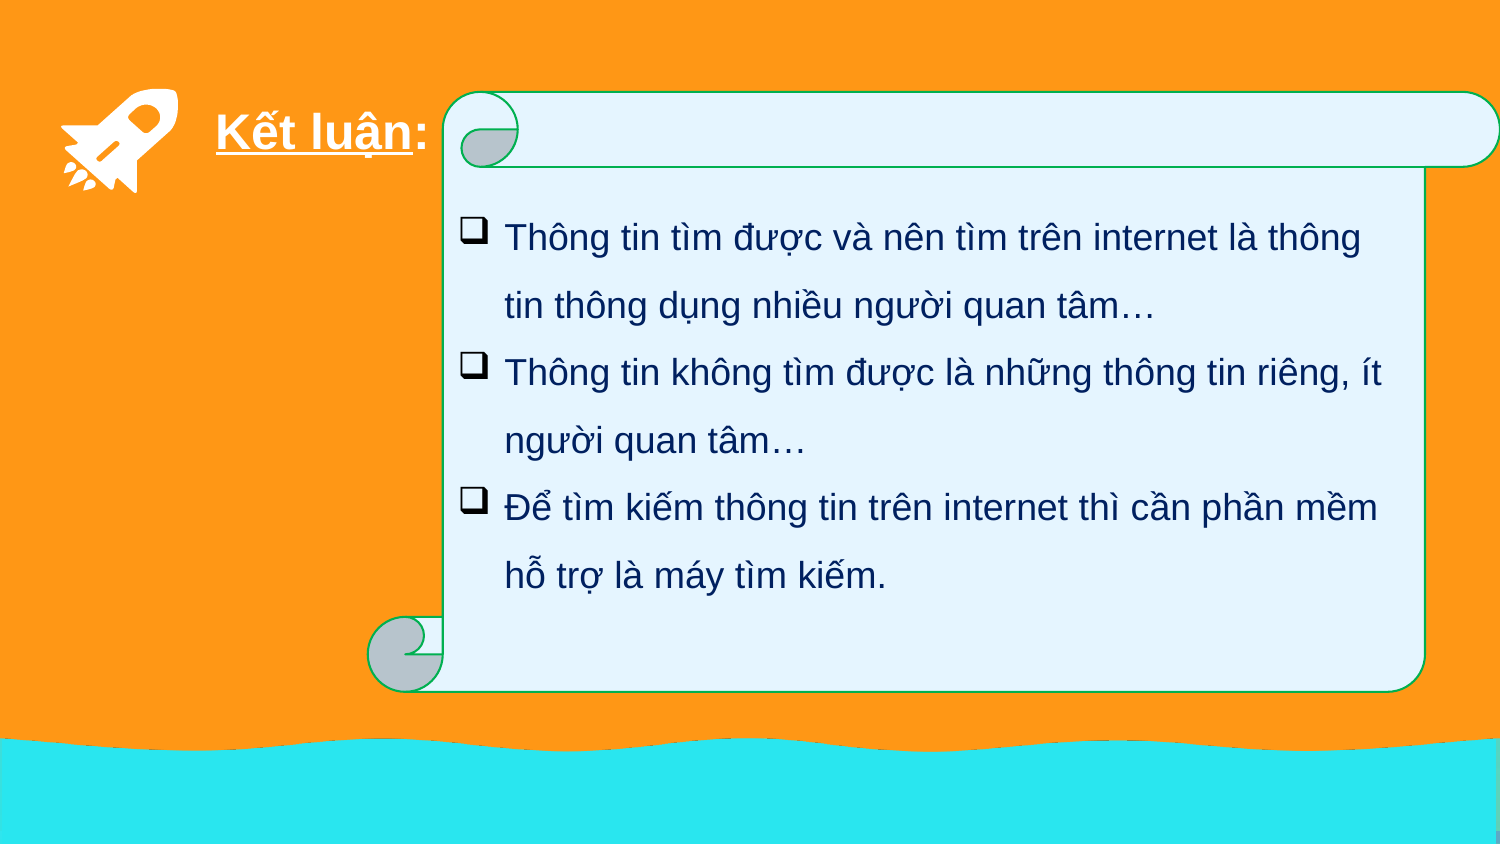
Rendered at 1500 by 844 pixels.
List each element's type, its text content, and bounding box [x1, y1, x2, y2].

text_box Thông tin tìm được và nên tìm trên internet là thông tin thông dụng nhiều người quan tâm… Thông tin không tìm được là những thông tin riêng, ít người quan tâm… Để tìm kiếm thông tin trên internet thì cần phần mềm hỗ trợ là máy tìm kiếm. [365, 89, 1500, 694]
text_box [60, 88, 179, 194]
text_box Kết luận: [201, 91, 445, 167]
text_box [25, 34, 181, 179]
picture [0, 736, 1500, 844]
